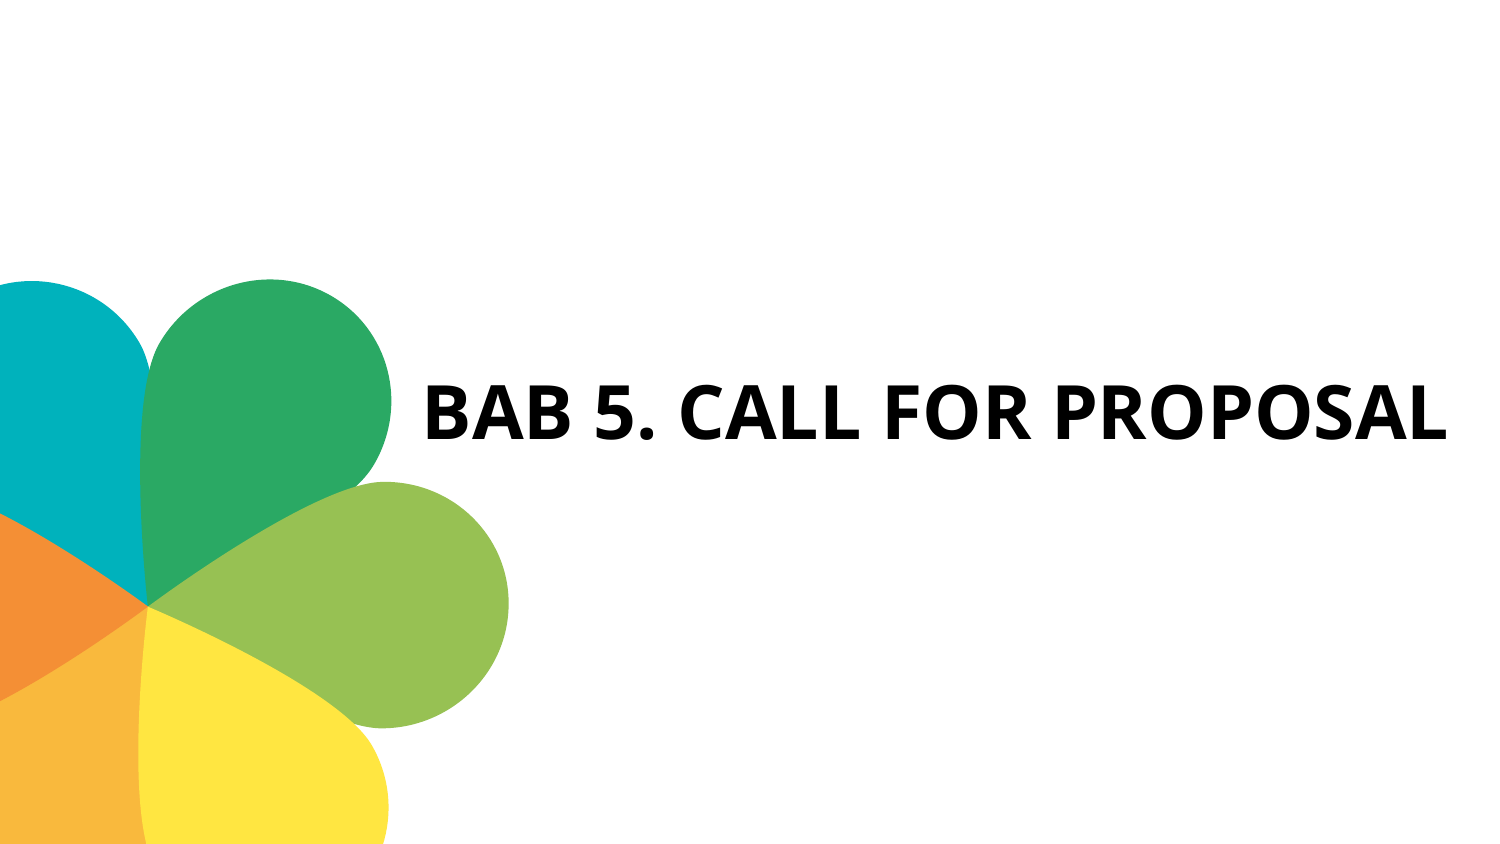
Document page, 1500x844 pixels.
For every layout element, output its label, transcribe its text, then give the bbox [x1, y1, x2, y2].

title BAB 5. CALL FOR PROPOSAL [501, 340, 1500, 479]
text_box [0, 249, 497, 844]
